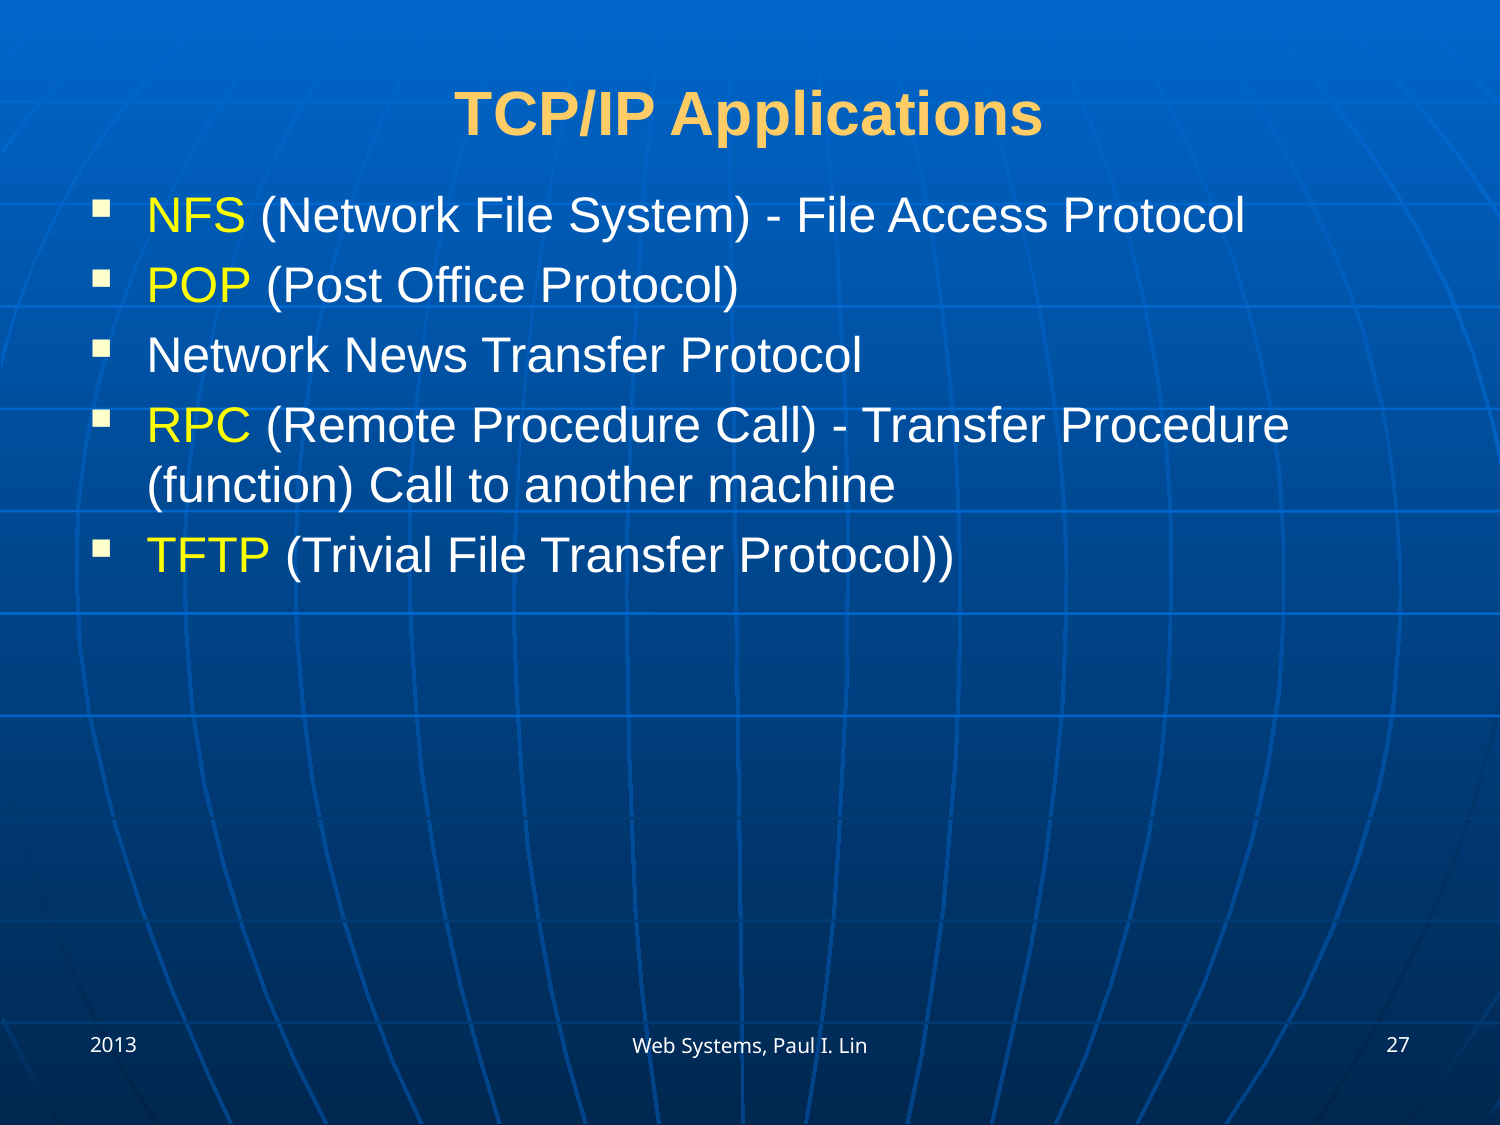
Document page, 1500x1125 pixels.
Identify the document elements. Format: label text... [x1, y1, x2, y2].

footer Web Systems, Paul I. Lin [512, 1024, 988, 1101]
title TCP/IP Applications [37, 45, 1463, 176]
slide_number 2013 [74, 1023, 426, 1100]
list NFS (Network File System) - File Access Protocol POP (Post Office Protocol) Network News Transfer Protocol RPC (Remote Procedure Call) - Transfer Procedure (function) Call to another machine TFTP (Trivial File Transfer Protocol)) [74, 174, 1426, 1006]
slide_number 27 [1074, 1023, 1426, 1100]
